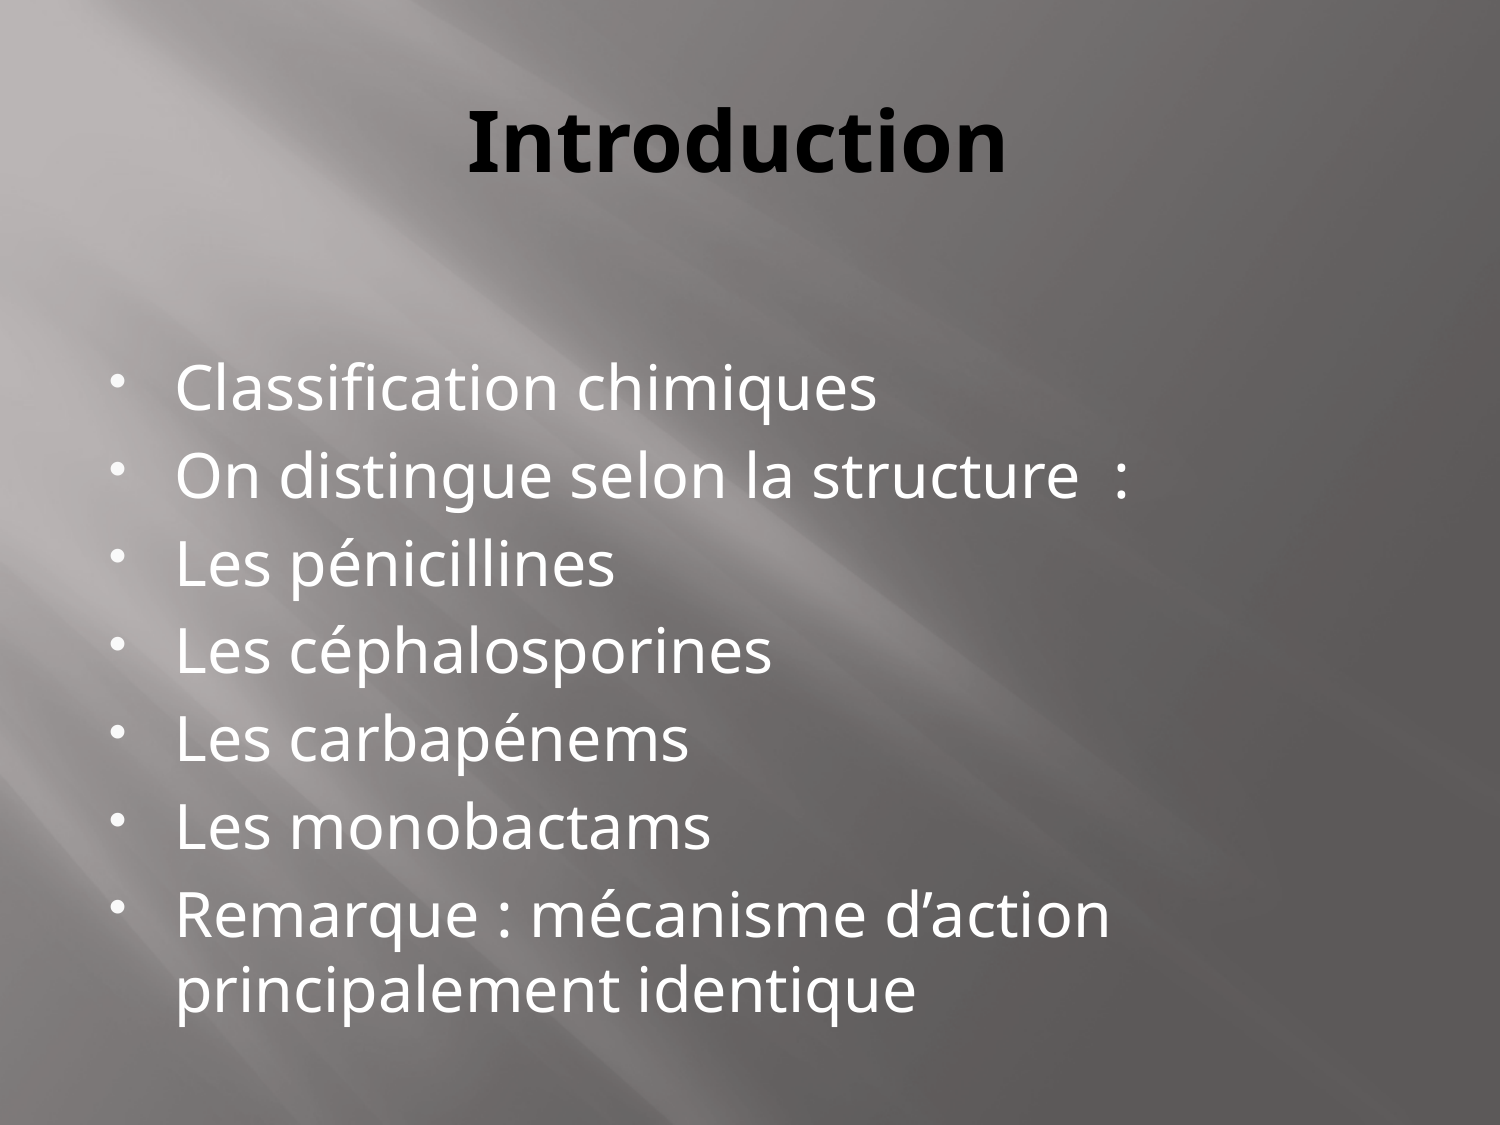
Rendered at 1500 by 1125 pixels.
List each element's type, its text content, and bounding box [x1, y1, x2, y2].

list Classification chimiques On distingue selon la structure : Les pénicillines Les céphalosporines Les carbapénems Les monobactams Remarque : mécanisme d’action principalement identique [75, 262, 1425, 1035]
title Introduction [75, 45, 1425, 233]
